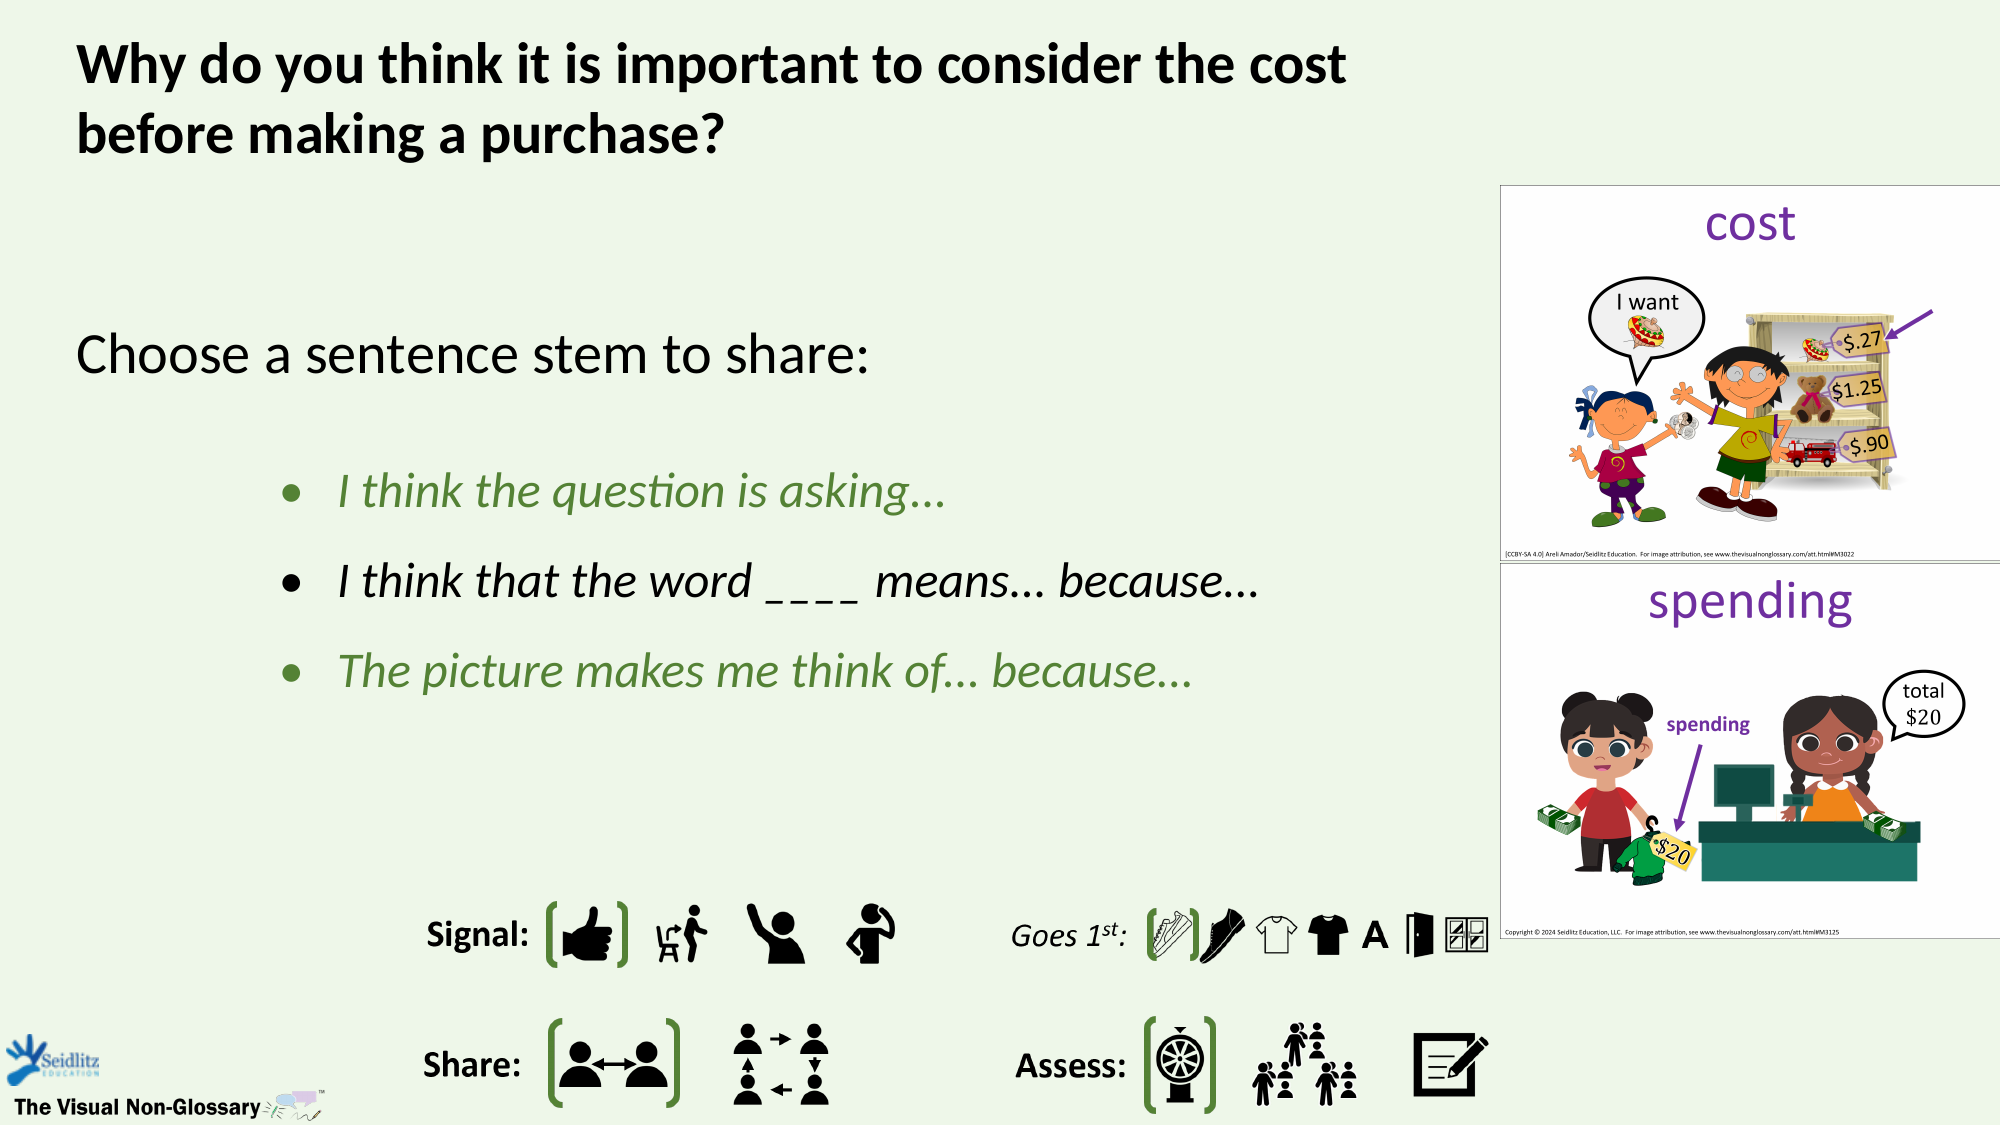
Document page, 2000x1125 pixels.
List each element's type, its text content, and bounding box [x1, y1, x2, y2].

text_box • I think the question is asking... • I think that the word ____ means... because... • The picture makes me think of... because... [263, 374, 1277, 705]
text_box Why do you think it is important to consider the cost before making a purchase? [61, 17, 1479, 173]
picture [1499, 563, 2000, 940]
picture [0, 1034, 328, 1125]
picture [1499, 185, 2000, 562]
picture [400, 899, 1489, 1114]
text_box Choose a sentence stem to share: [61, 307, 1479, 393]
